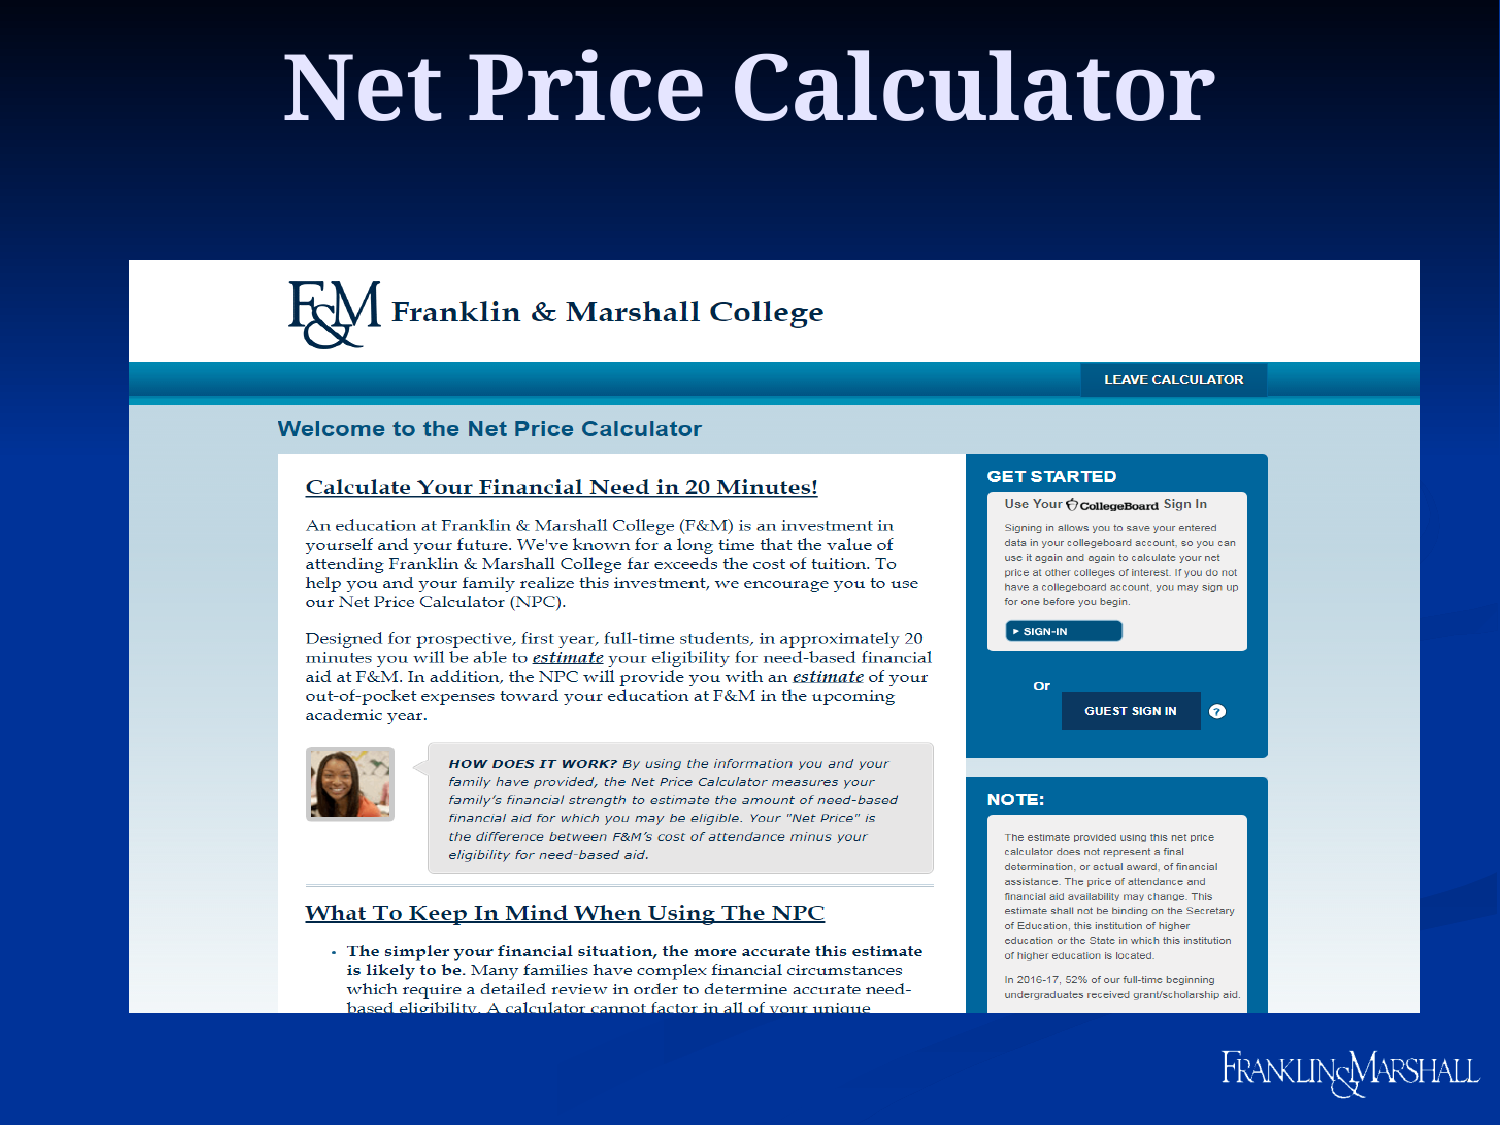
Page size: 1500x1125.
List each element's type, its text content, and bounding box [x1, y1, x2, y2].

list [129, 260, 1420, 1014]
title Net Price Calculator [74, 44, 1426, 233]
picture [1200, 1018, 1500, 1125]
